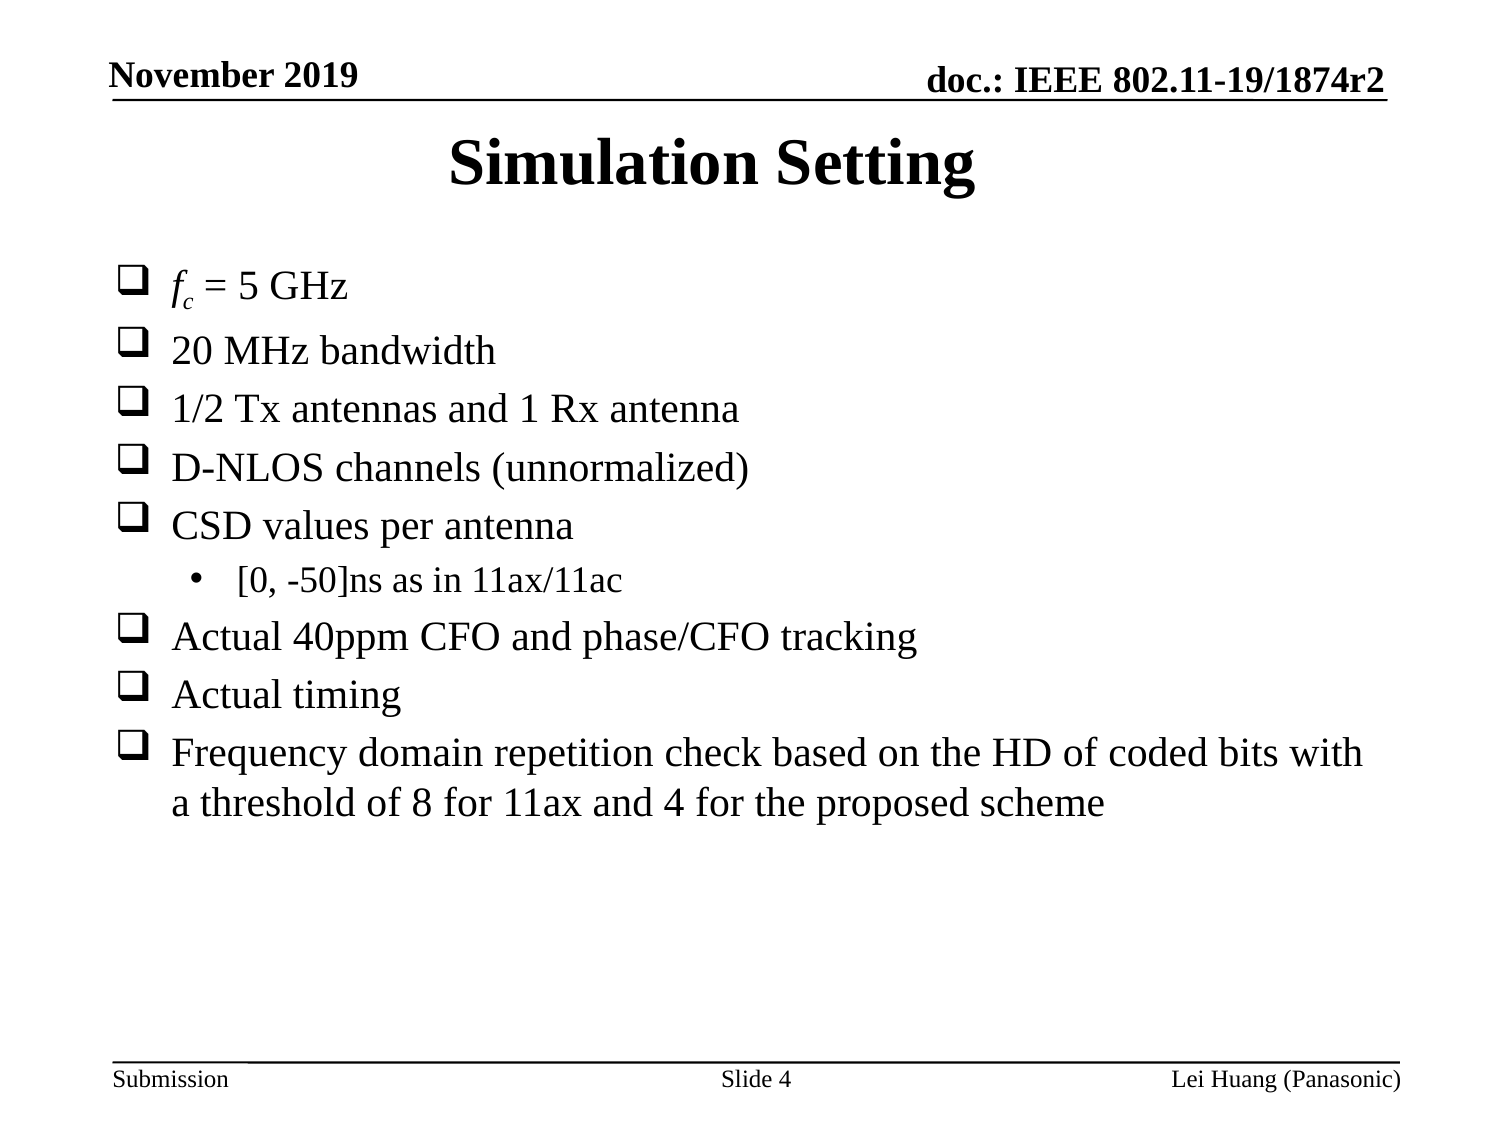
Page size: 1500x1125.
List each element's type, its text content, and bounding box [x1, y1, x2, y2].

slide_number Slide 4 [712, 1061, 800, 1093]
text_box fc = 5 GHz 20 MHz bandwidth 1/2 Tx antennas and 1 Rx antenna D-NLOS channels (unnormalized) CSD values per antenna [0, -50]ns as in 11ax/11ac Actual 40ppm CFO and phase/CFO tracking Actual timing Frequency domain repetition check based on the HD of coded bits with a threshold of 8 for 11ax and 4 for the proposed scheme [99, 249, 1389, 838]
footer Lei Huang (Panasonic) [949, 1061, 1402, 1093]
text_box Simulation Setting [423, 102, 1003, 214]
